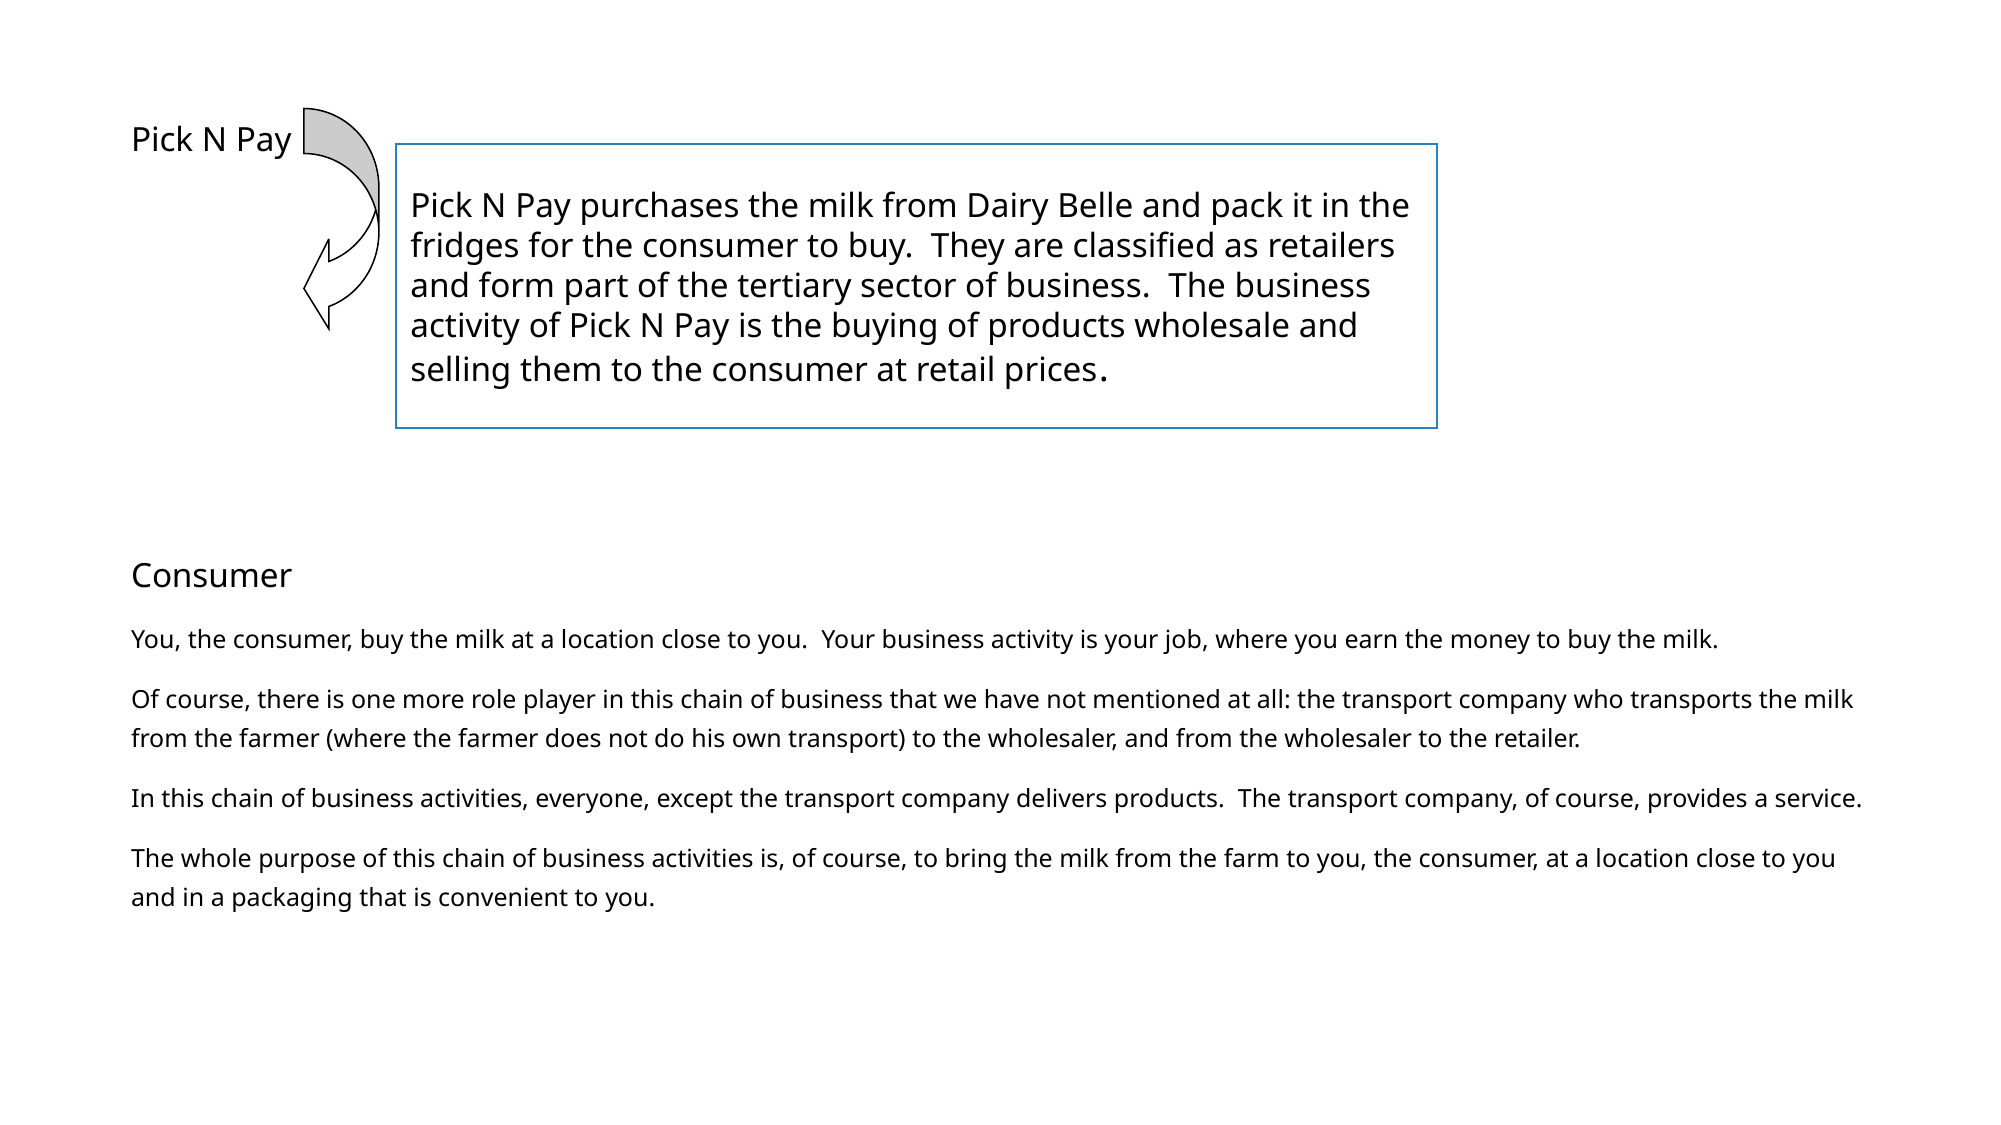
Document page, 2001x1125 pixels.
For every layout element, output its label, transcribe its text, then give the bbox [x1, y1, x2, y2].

text_box [303, 108, 379, 329]
text_box Pick N Pay purchases the milk from Dairy Belle and pack it in the fridges for the consumer to buy. They are classified as retailers and form part of the tertiary sector of business. The business activity of Pick N Pay is the buying of products wholesale and selling them to the consumer at retail prices. [395, 143, 1438, 429]
list Pick N Pay Consumer You, the consumer, buy the milk at a location close to you. Your business activity is your job, where you earn the money to buy the milk. Of course, there is one more role player in this chain of business that we have not mentioned at all: the transport company who transports the milk from the farmer (where the farmer does not do his own transport) to the wholesaler, and from the wholesaler to the retailer. In this chain of business activities, everyone, except the transport company delivers products. The transport company, of course, provides a service. The whole purpose of this chain of business activities is, of course, to bring the milk from the farm to you, the consumer, at a location close to you and in a packaging that is convenient to you. [116, 98, 1886, 1056]
